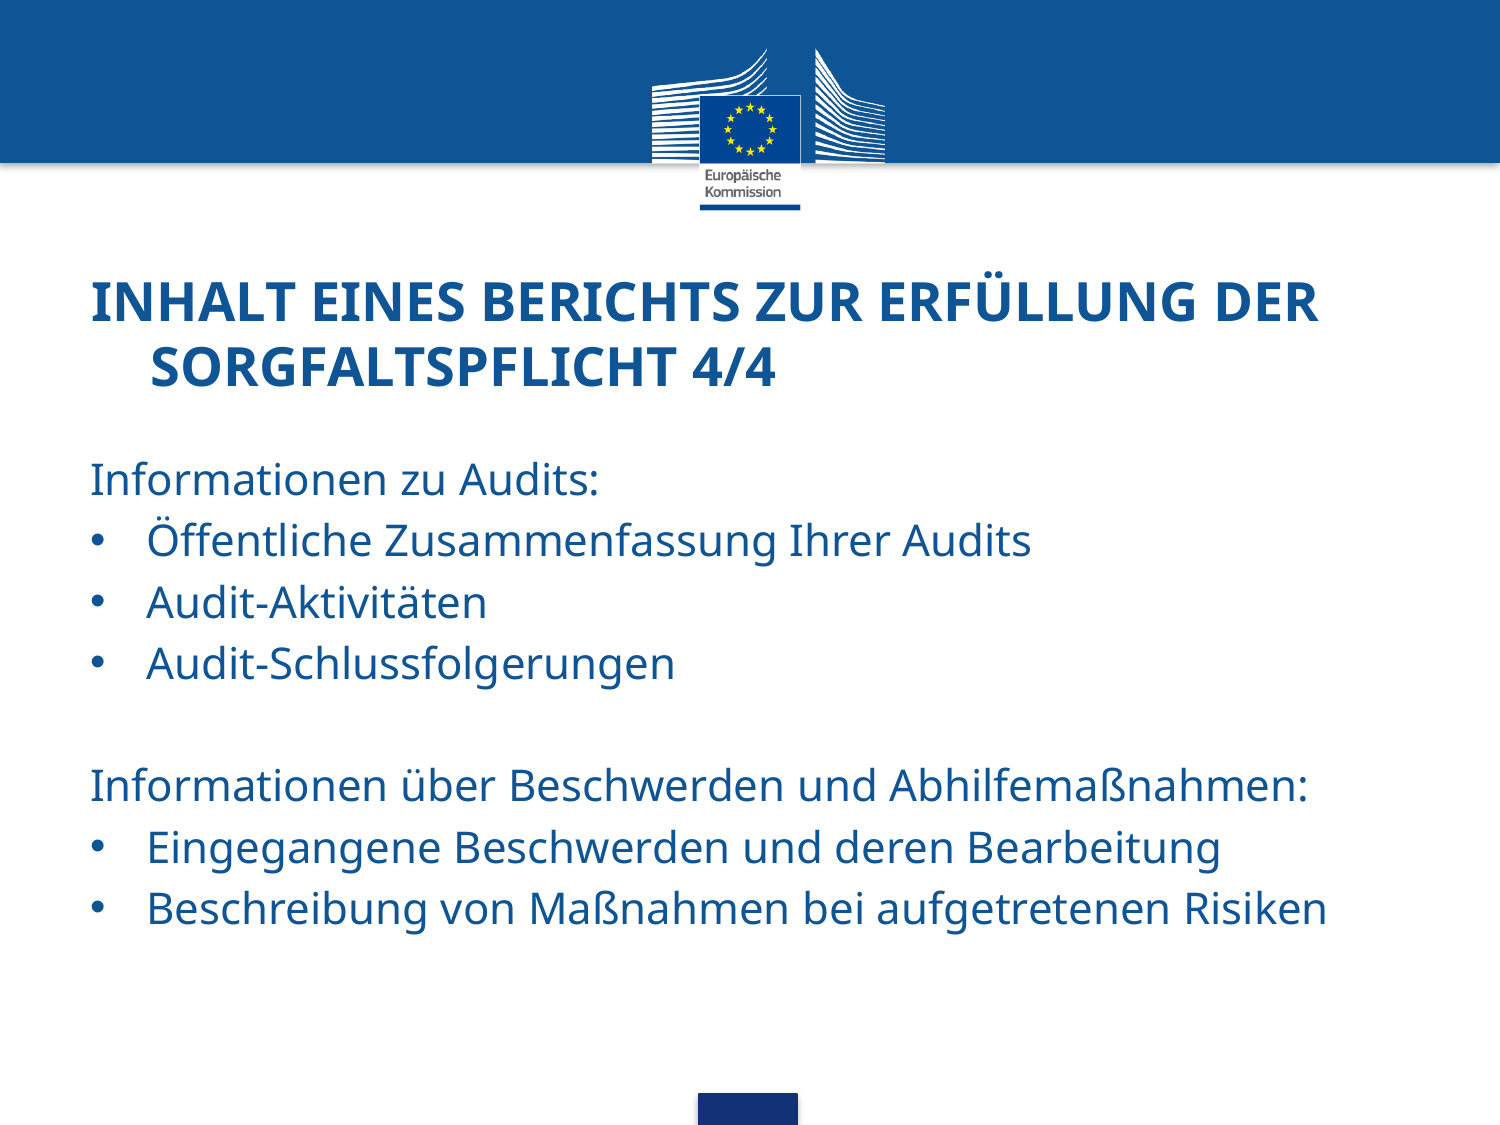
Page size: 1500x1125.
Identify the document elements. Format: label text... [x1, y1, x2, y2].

picture [652, 48, 885, 211]
title INHALT EINES BERICHTS ZUR ERFÜLLUNG DER SORGFALTSPFLICHT 4/4 [76, 255, 1428, 410]
list Informationen zu Audits: Öffentliche Zusammenfassung Ihrer Audits Audit-Aktivitäten Audit-Schlussfolgerungen Informationen über Beschwerden und Abhilfemaßnahmen: Eingegangene Beschwerden und deren Bearbeitung Beschreibung von Maßnahmen bei aufgetretenen Risiken [74, 444, 1426, 1041]
